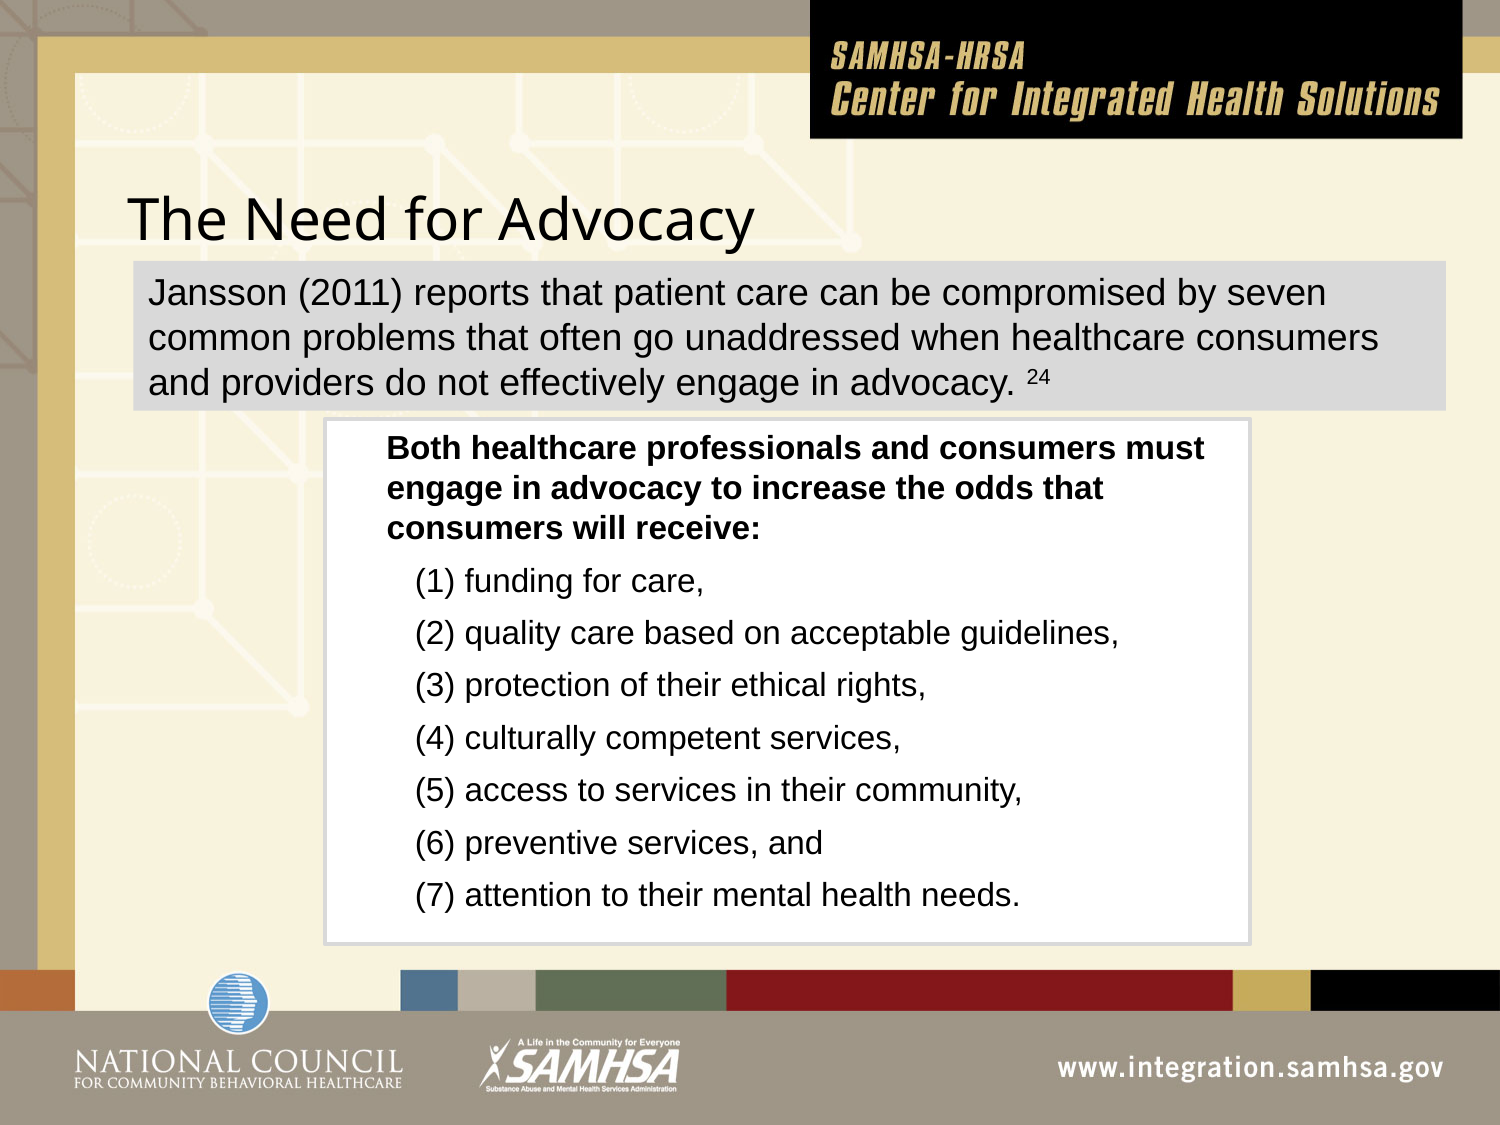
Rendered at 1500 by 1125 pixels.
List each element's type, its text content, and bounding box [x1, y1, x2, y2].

title The Need for Advocacy [112, 174, 1425, 313]
picture [0, 0, 1500, 1125]
text_box Jansson (2011) reports that patient care can be compromised by seven common problems that often go unaddressed when healthcare consumers and providers do not effectively engage in advocacy. 24 [133, 260, 1446, 411]
list Both healthcare professionals and consumers must engage in advocacy to increase the odds that consumers will receive: (1) funding for care, (2) quality care based on acceptable guidelines, (3) protection of their ethical rights, (4) culturally competent services, (5) access to services in their community, (6) preventive services, and (7) attention to their mental health needs. [324, 418, 1250, 944]
